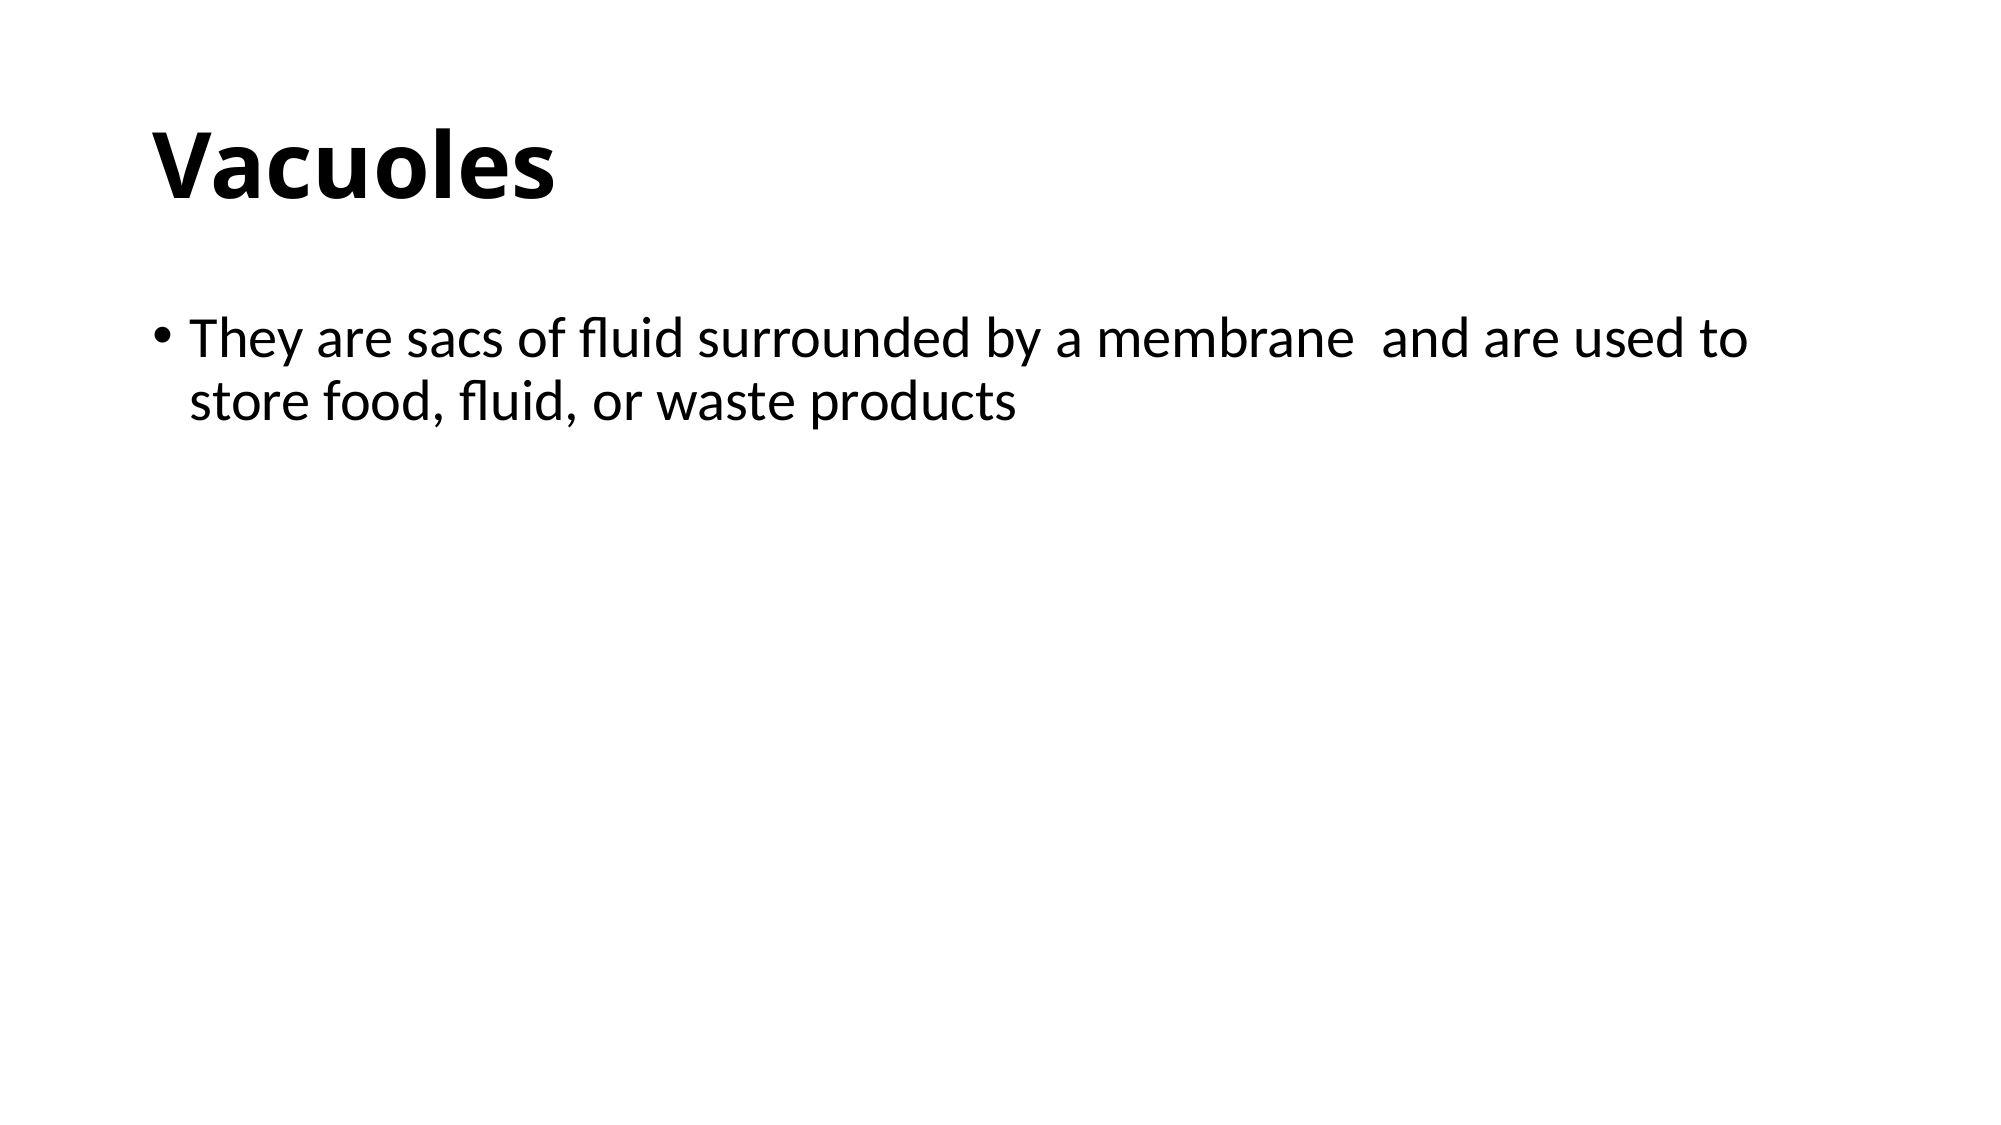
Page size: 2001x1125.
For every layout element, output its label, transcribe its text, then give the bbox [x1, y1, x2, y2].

title Vacuoles [137, 59, 1863, 278]
list They are sacs of fluid surrounded by a membrane and are used to store food, fluid, or waste products [137, 299, 1863, 1014]
